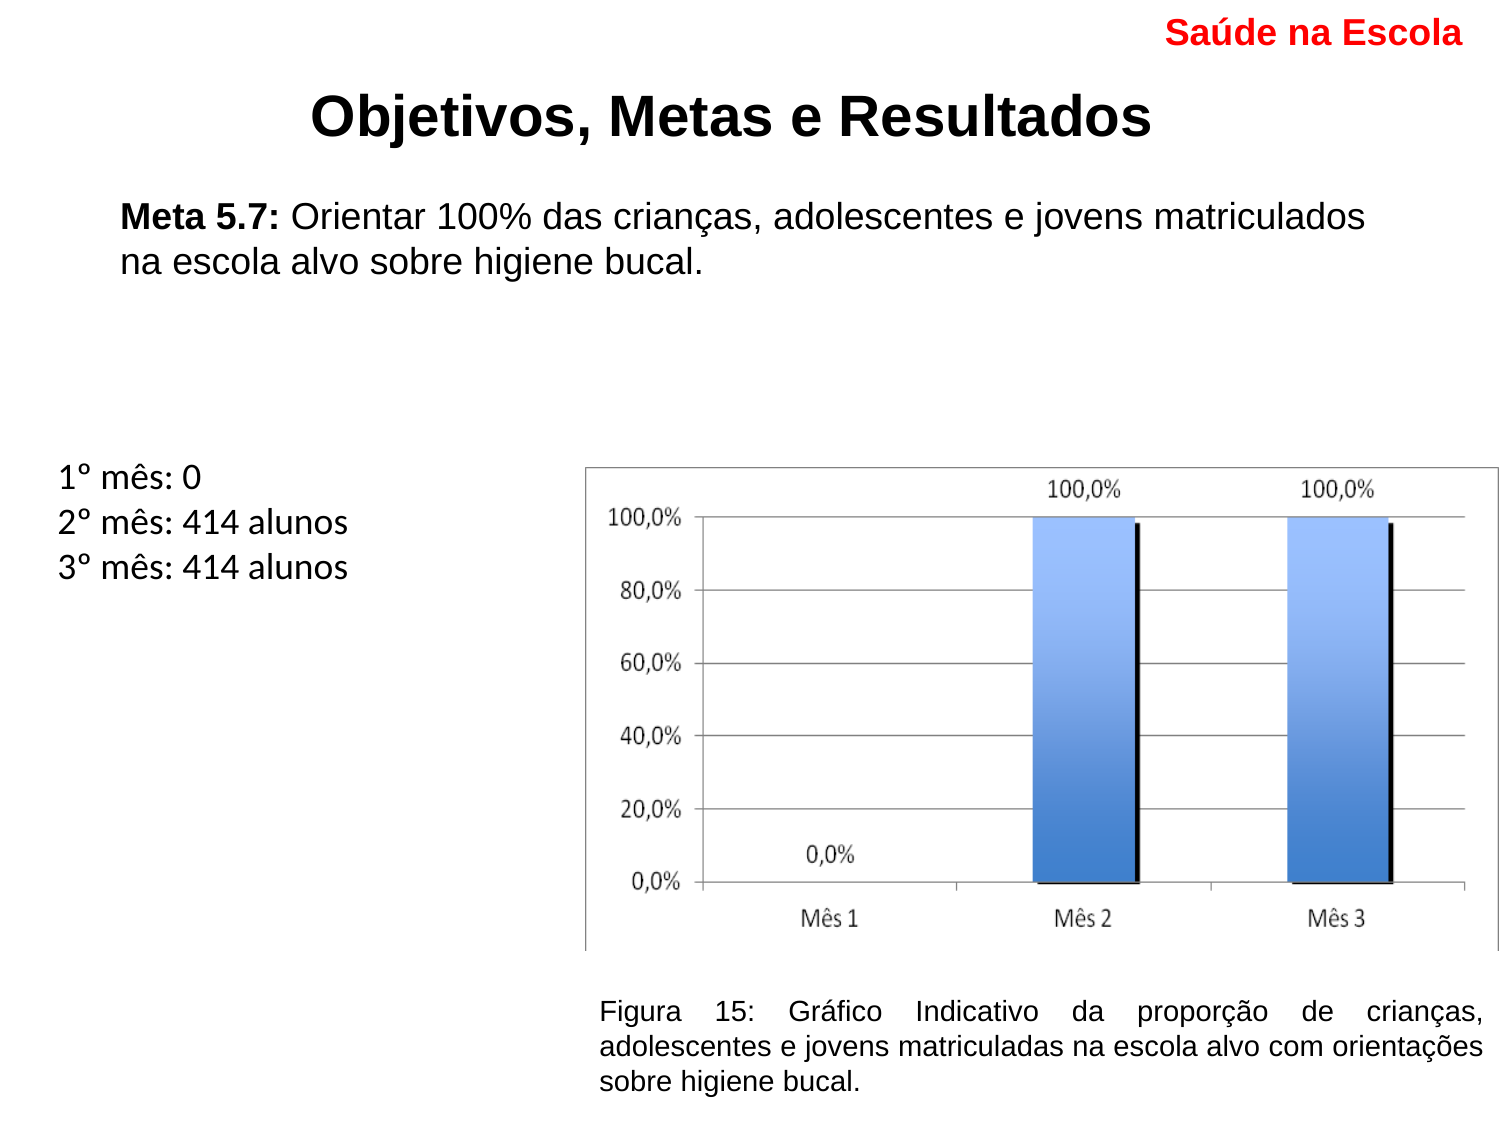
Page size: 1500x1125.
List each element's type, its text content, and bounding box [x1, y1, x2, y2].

picture [584, 467, 1499, 951]
text_box Meta 5.7: Orientar 100% das crianças, adolescentes e jovens matriculados na escola alvo sobre higiene bucal. [105, 184, 1418, 290]
text_box Saúde na Escola [1150, 0, 1500, 61]
text_box Objetivos, Metas e Resultados [187, 70, 1278, 156]
text_box 1º mês: 0 2º mês: 414 alunos 3º mês: 414 alunos [42, 444, 527, 595]
text_box Figura 15: Gráfico Indicativo da proporção de crianças, adolescentes e jovens matriculadas na escola alvo com orientações sobre higiene bucal. [584, 984, 1500, 1105]
